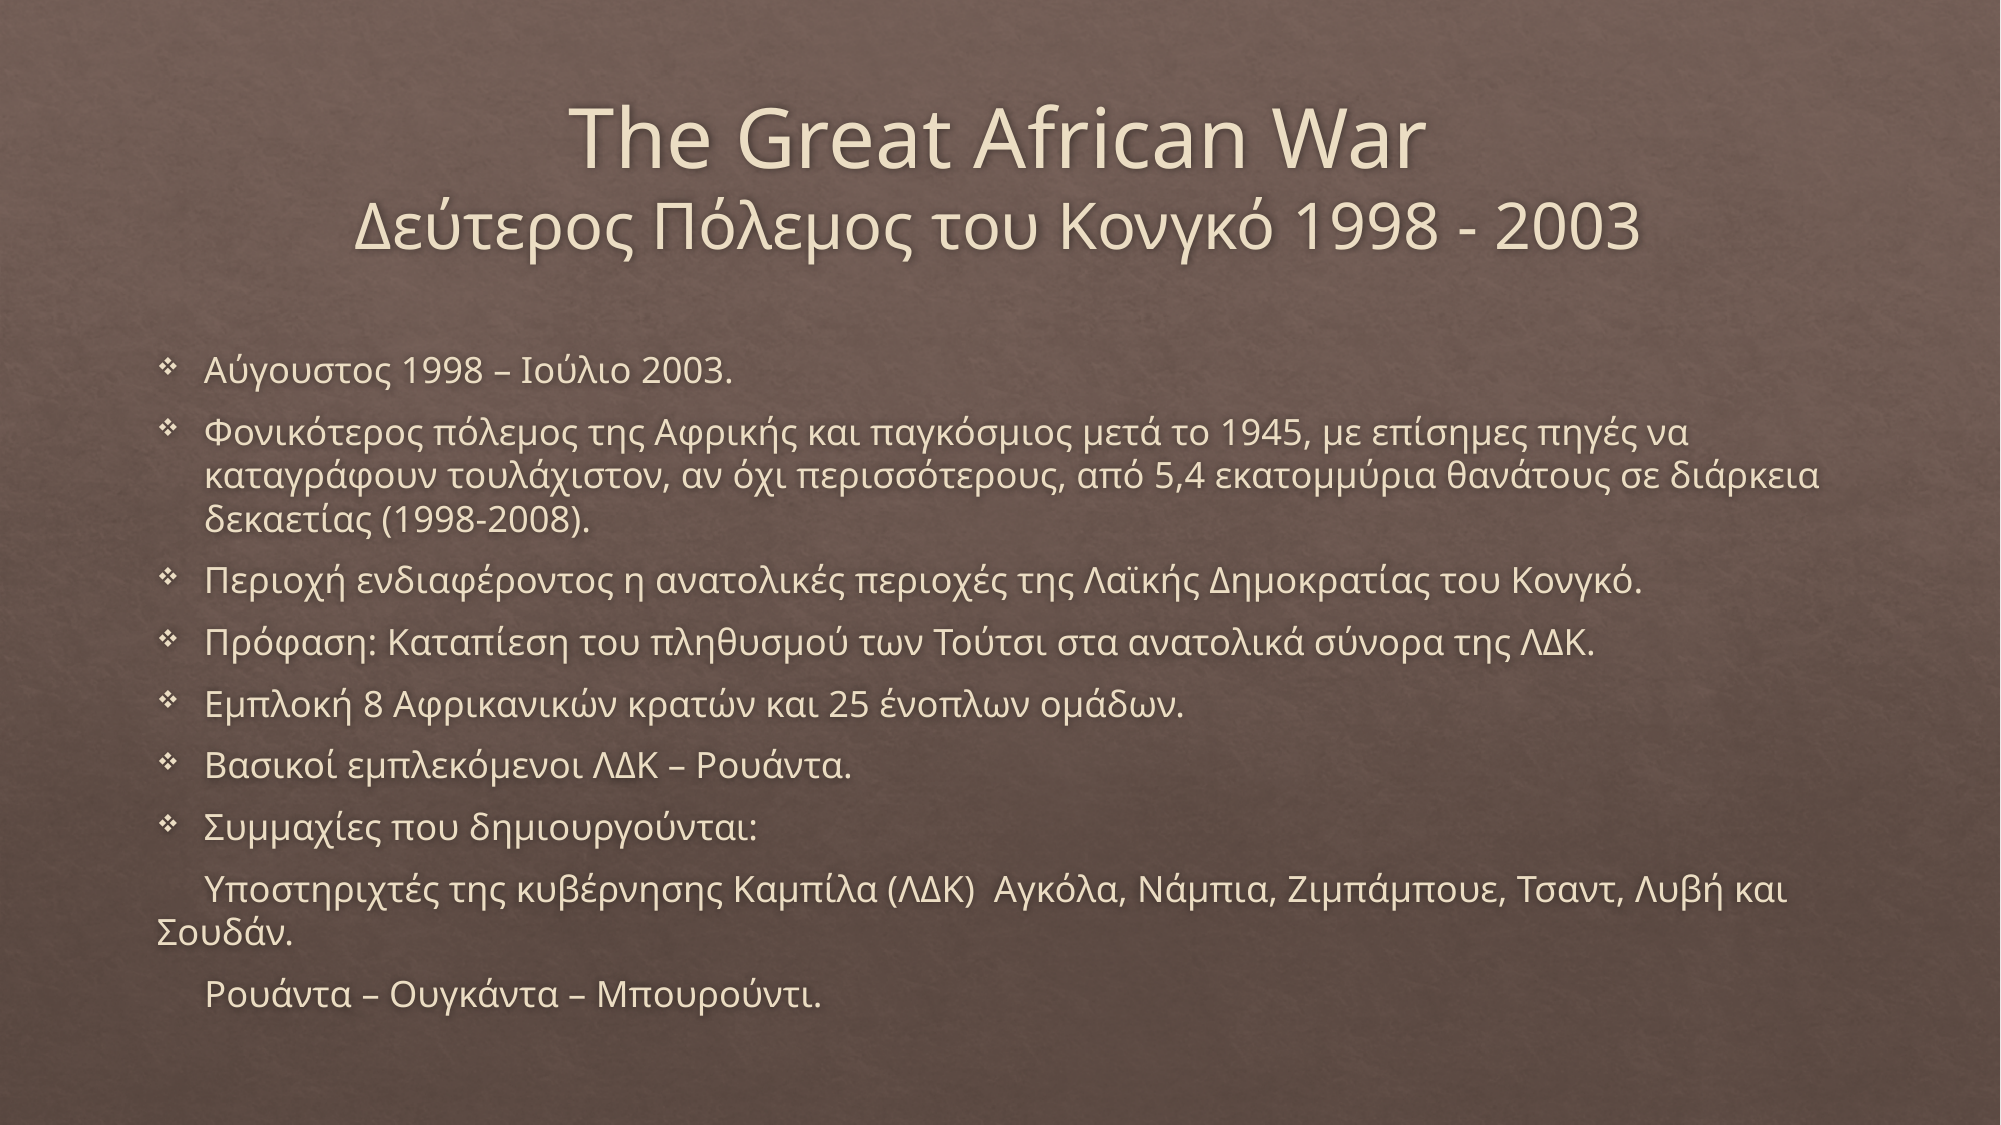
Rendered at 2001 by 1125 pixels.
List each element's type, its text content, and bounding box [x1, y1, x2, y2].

title The Great African War Δεύτερος Πόλεμος του Κονγκό 1998 - 2003 [120, 66, 1878, 281]
list Αύγουστος 1998 – Ιούλιο 2003. Φονικότερος πόλεμος της Αφρικής και παγκόσμιος μετά το 1945, με επίσημες πηγές να καταγράφουν τουλάχιστον, αν όχι περισσότερους, από 5,4 εκατομμύρια θανάτους σε διάρκεια δεκαετίας (1998-2008). Περιοχή ενδιαφέροντος η ανατολικές περιοχές της Λαϊκής Δημοκρατίας του Κονγκό. Πρόφαση: Καταπίεση του πληθυσμού των Τούτσι στα ανατολικά σύνορα της ΛΔΚ. Εμπλοκή 8 Αφρικανικών κρατών και 25 ένοπλων ομάδων. Βασικοί εμπλεκόμενοι ΛΔΚ – Ρουάντα. Συμμαχίες που δημιουργούνται: Υποστηριχτές της κυβέρνησης Καμπίλα (ΛΔΚ) Αγκόλα, Νάμπια, Ζιμπάμπουε, Τσαντ, Λυβή και Σουδάν. Ρουάντα – Ουγκάντα – Μπουρούντι. [136, 339, 1864, 1028]
